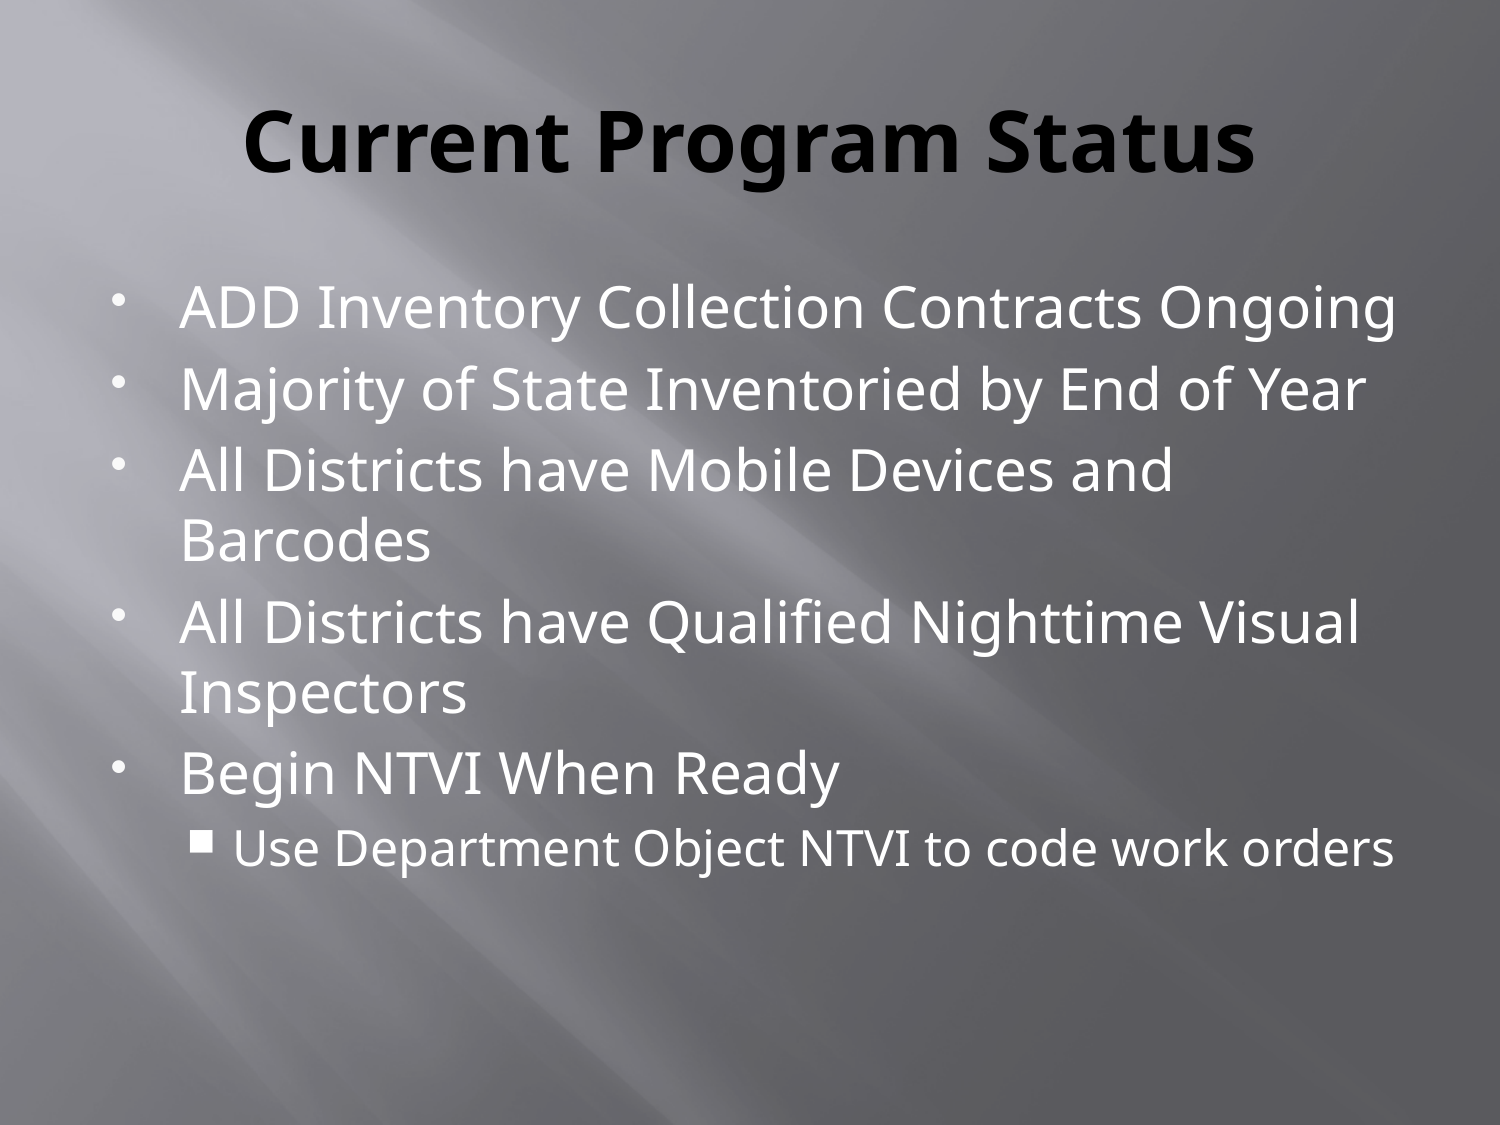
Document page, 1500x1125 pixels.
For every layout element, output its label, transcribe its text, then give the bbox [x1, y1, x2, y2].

list ADD Inventory Collection Contracts Ongoing Majority of State Inventoried by End of Year All Districts have Mobile Devices and Barcodes All Districts have Qualified Nighttime Visual Inspectors Begin NTVI When Ready Use Department Object NTVI to code work orders [75, 262, 1425, 1035]
title Current Program Status [75, 45, 1425, 233]
